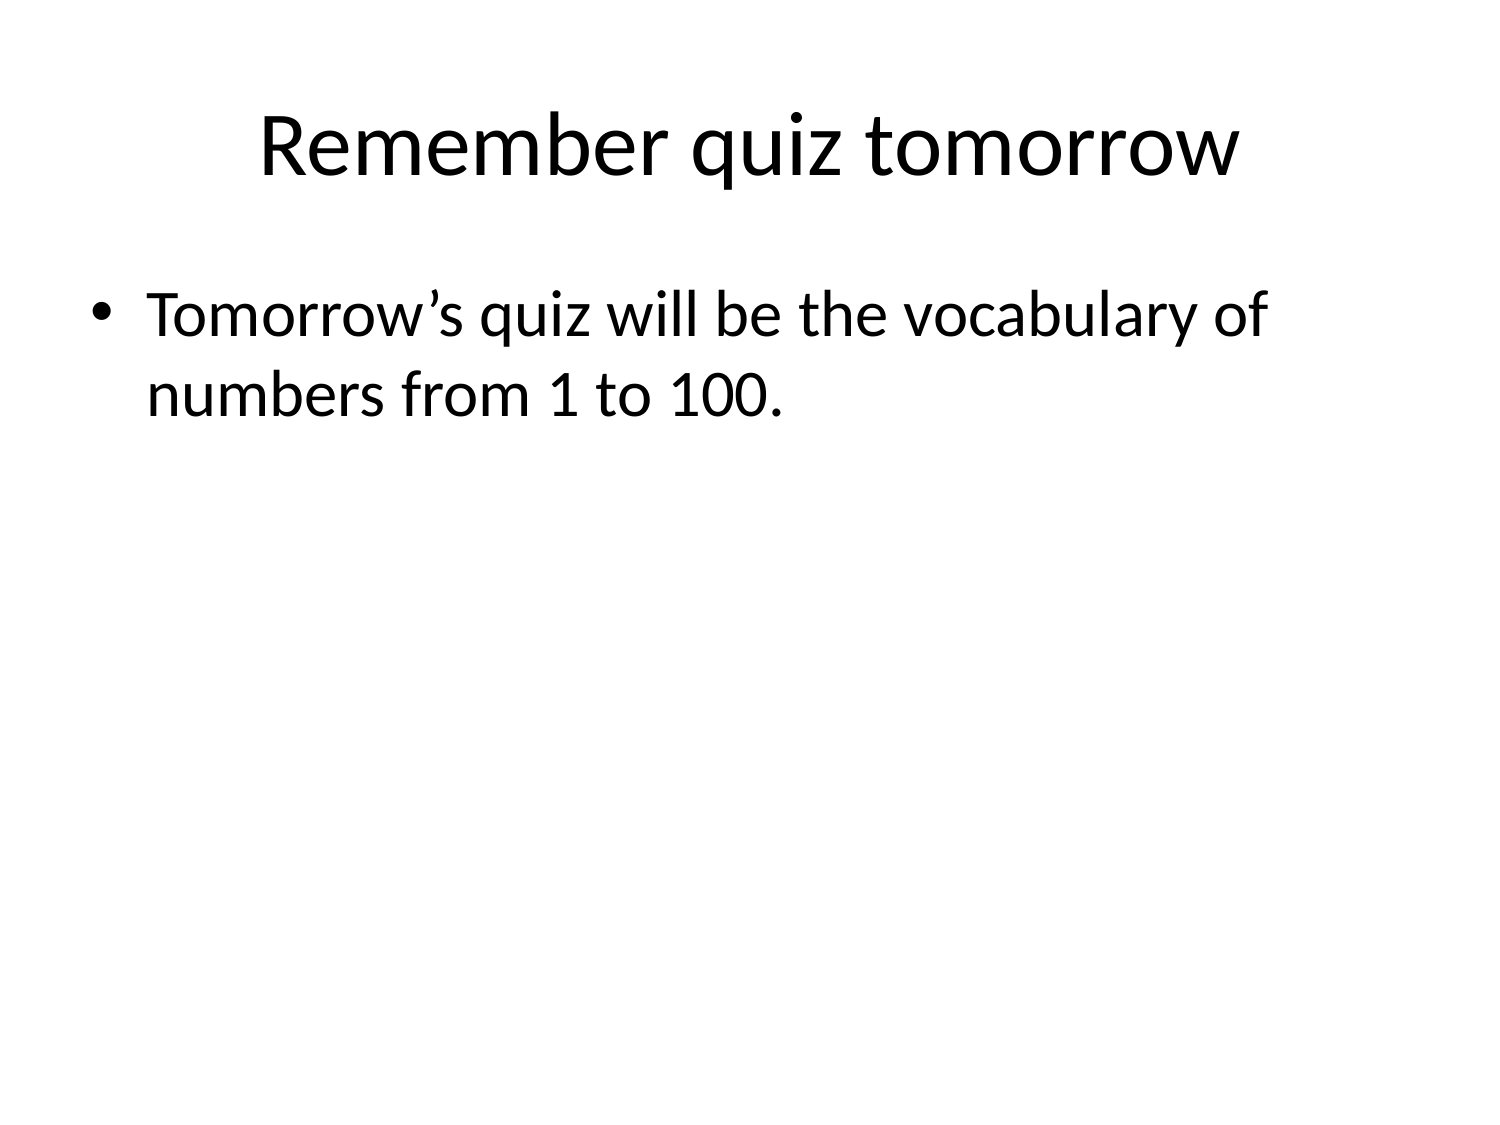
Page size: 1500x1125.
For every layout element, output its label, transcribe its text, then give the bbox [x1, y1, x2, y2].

title Remember quiz tomorrow [75, 45, 1425, 233]
list Tomorrow’s quiz will be the vocabulary of numbers from 1 to 100. [75, 262, 1425, 1005]
